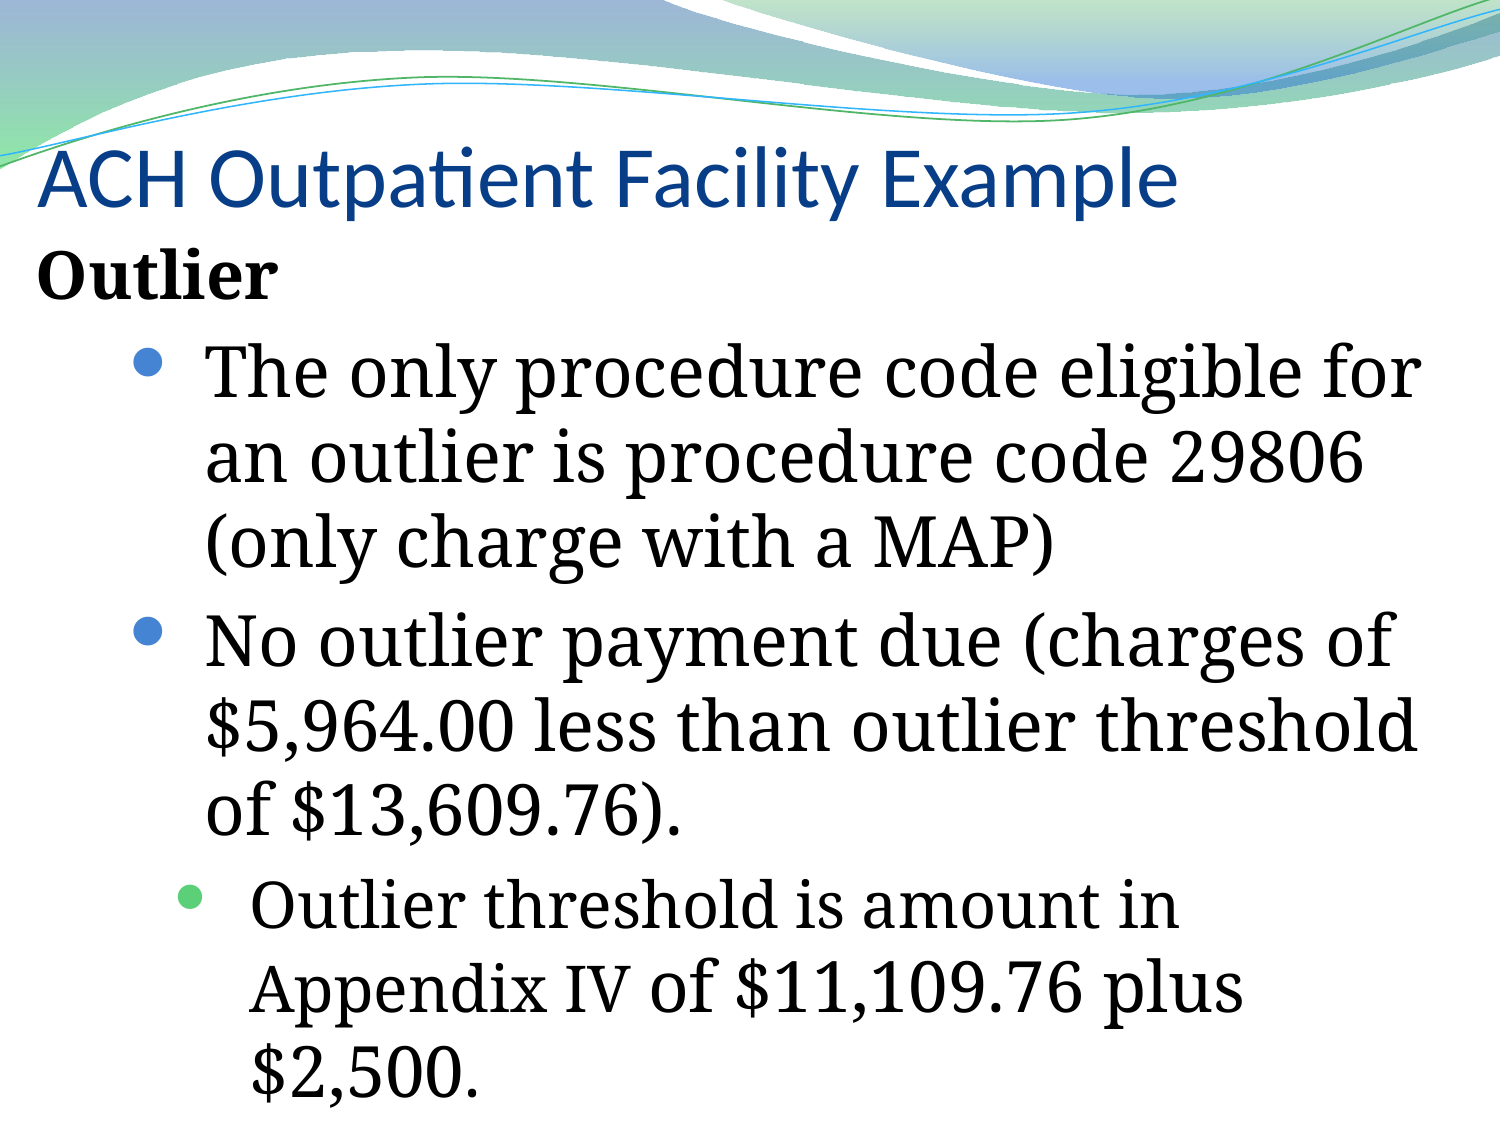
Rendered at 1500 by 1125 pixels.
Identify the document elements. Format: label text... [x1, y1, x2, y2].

list Outlier The only procedure code eligible for an outlier is procedure code 29806 (only charge with a MAP) No outlier payment due (charges of $5,964.00 less than outlier threshold of $13,609.76). Outlier threshold is amount in Appendix IV of $11,109.76 plus $2,500. [2, 224, 1448, 1125]
title ACH Outpatient Facility Example [37, 112, 1500, 225]
